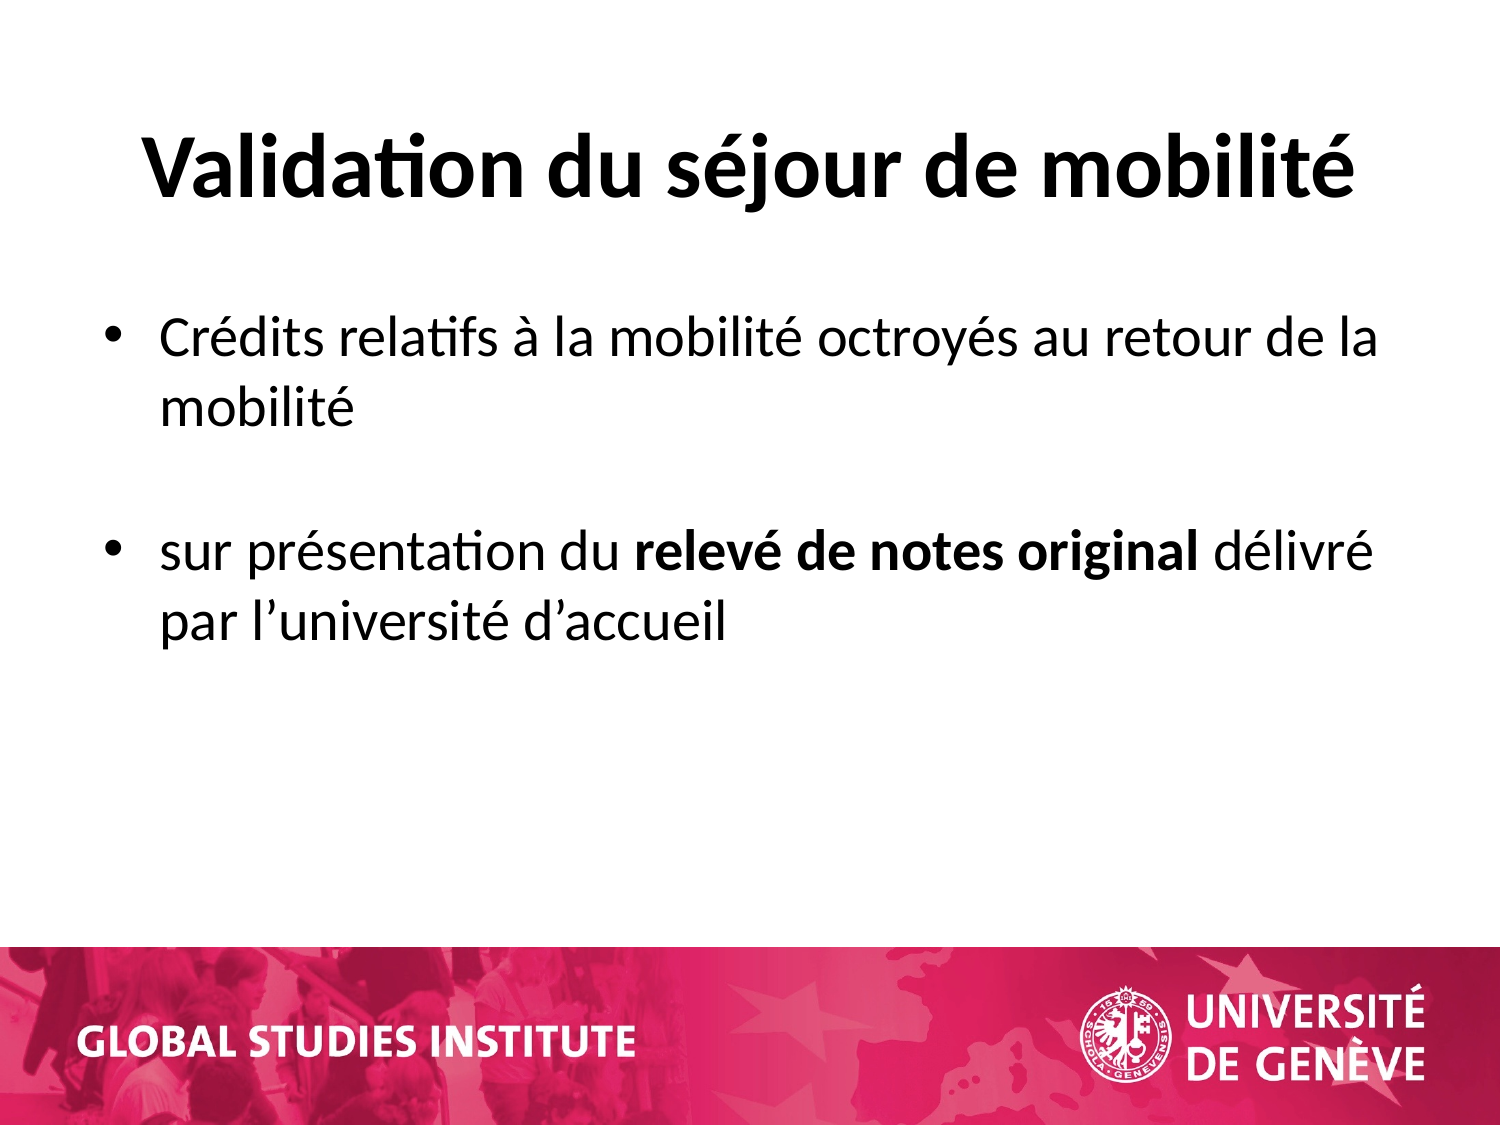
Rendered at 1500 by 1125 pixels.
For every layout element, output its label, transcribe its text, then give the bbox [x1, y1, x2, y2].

text_box Validation du séjour de mobilité [0, 67, 1500, 255]
text_box Crédits relatifs à la mobilité octroyés au retour de la mobilité sur présentation du relevé de notes original délivré par l’université d’accueil [88, 290, 1439, 858]
picture [0, 947, 1500, 1125]
